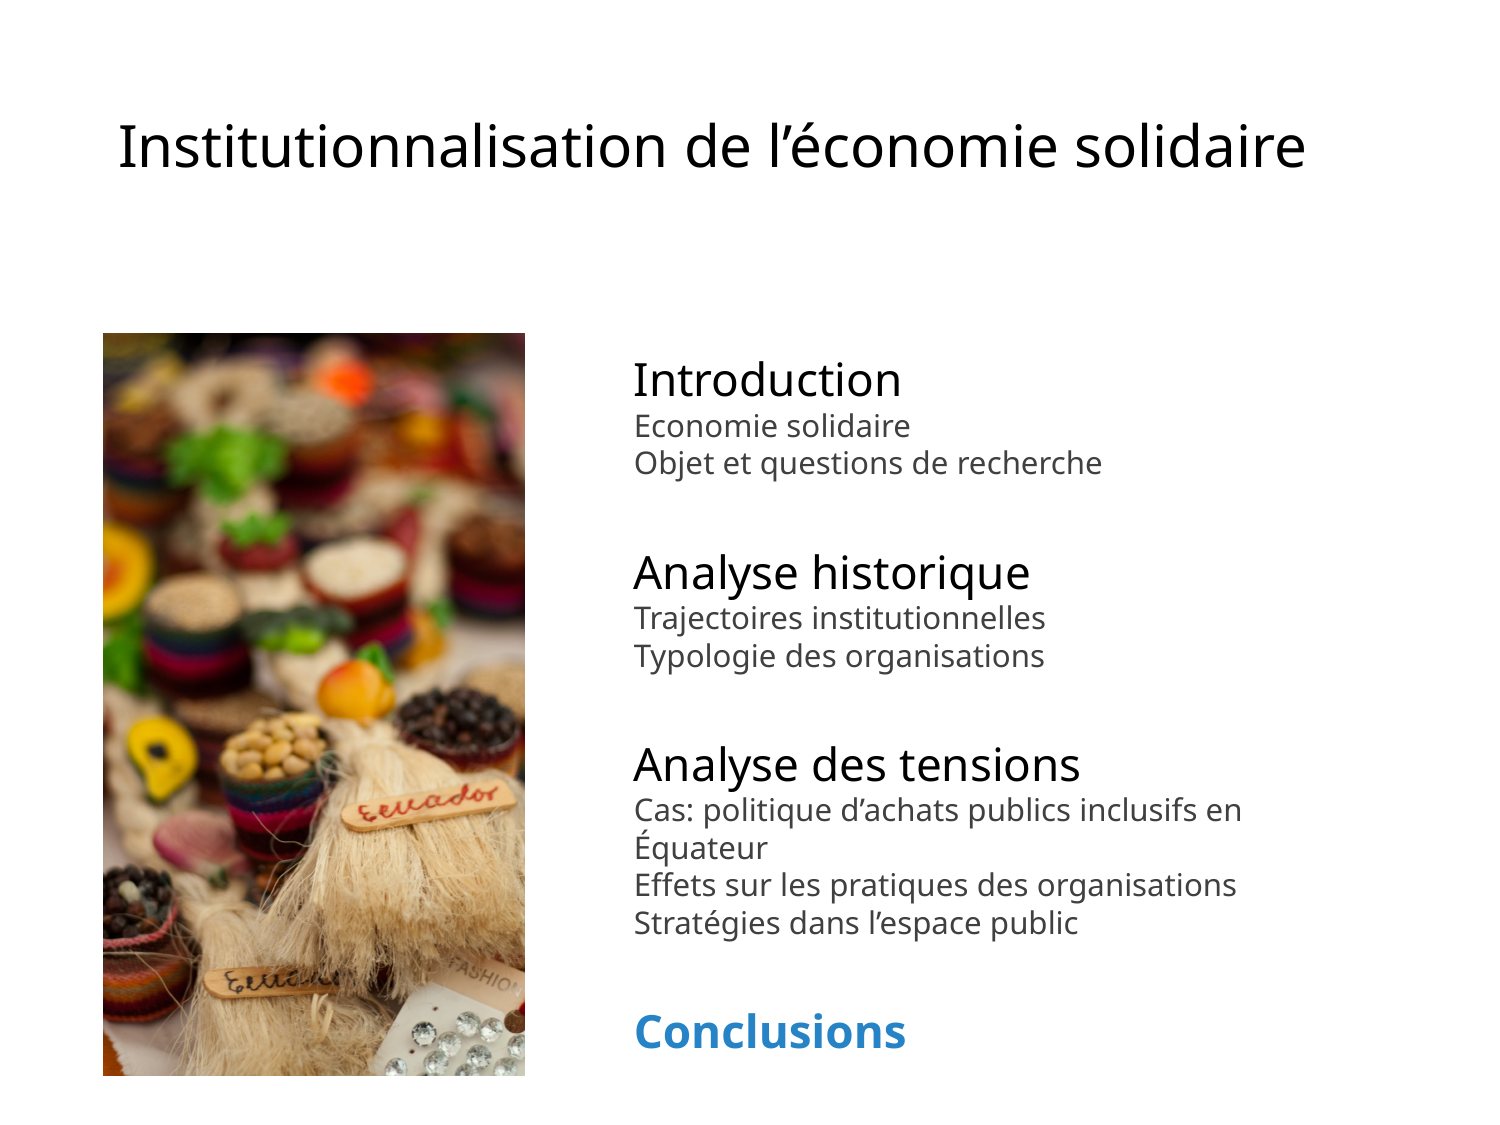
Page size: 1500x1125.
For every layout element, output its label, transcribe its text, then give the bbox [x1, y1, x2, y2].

title Institutionnalisation de l’économie solidaire [103, 55, 1397, 233]
picture [103, 333, 525, 1076]
list Introduction Economie solidaire Objet et questions de recherche Analyse historique Trajectoires institutionnelles Typologie des organisations Analyse des tensions Cas: politique d’achats publics inclusifs en Équateur Effets sur les pratiques des organisations Stratégies dans l’espace public Conclusions [618, 333, 1397, 1076]
